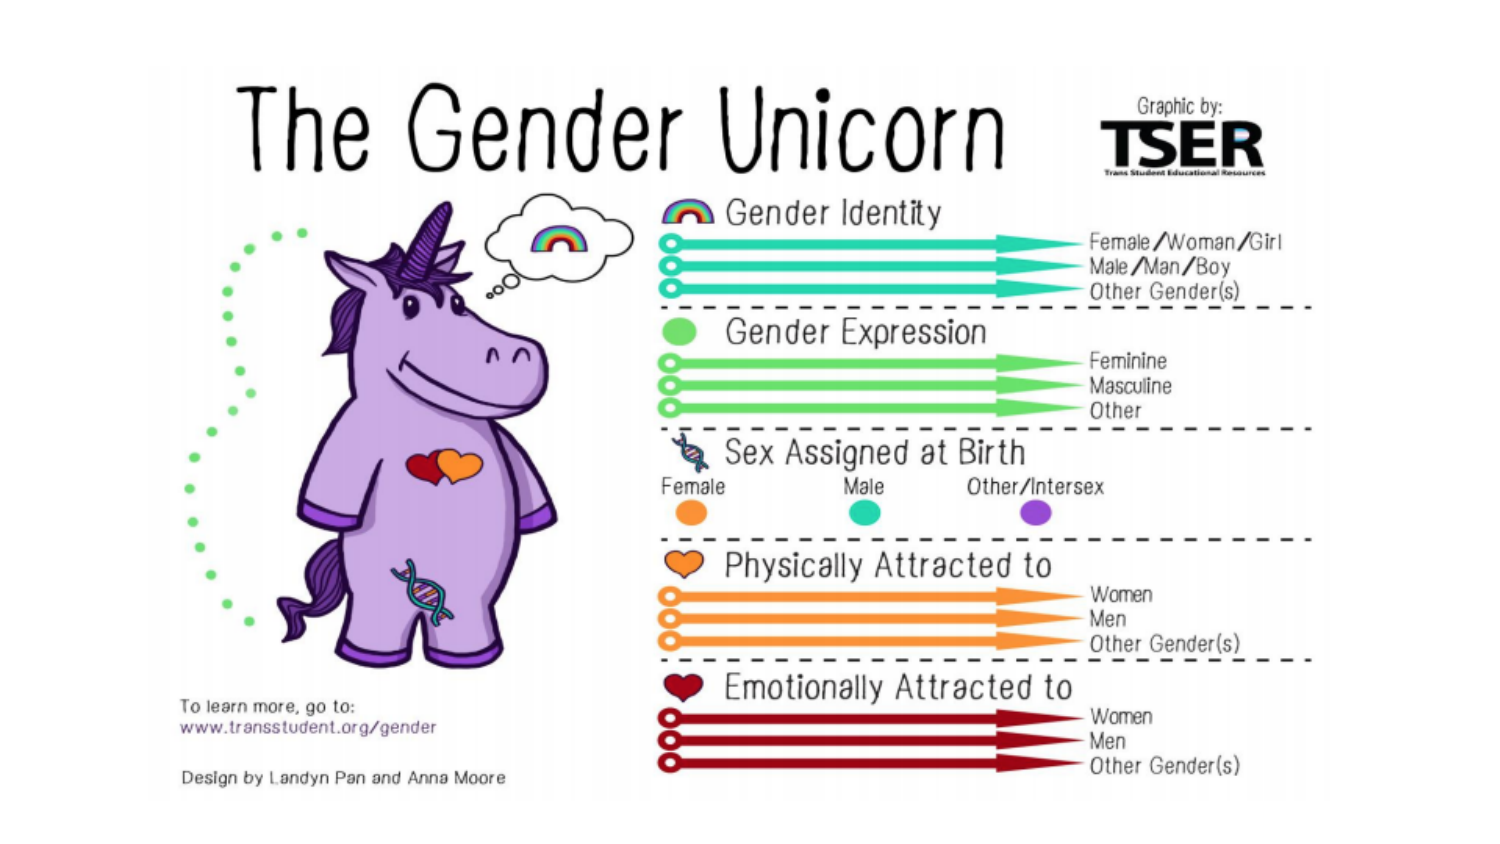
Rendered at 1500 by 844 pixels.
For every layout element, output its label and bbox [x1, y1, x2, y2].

picture [116, 65, 1384, 801]
